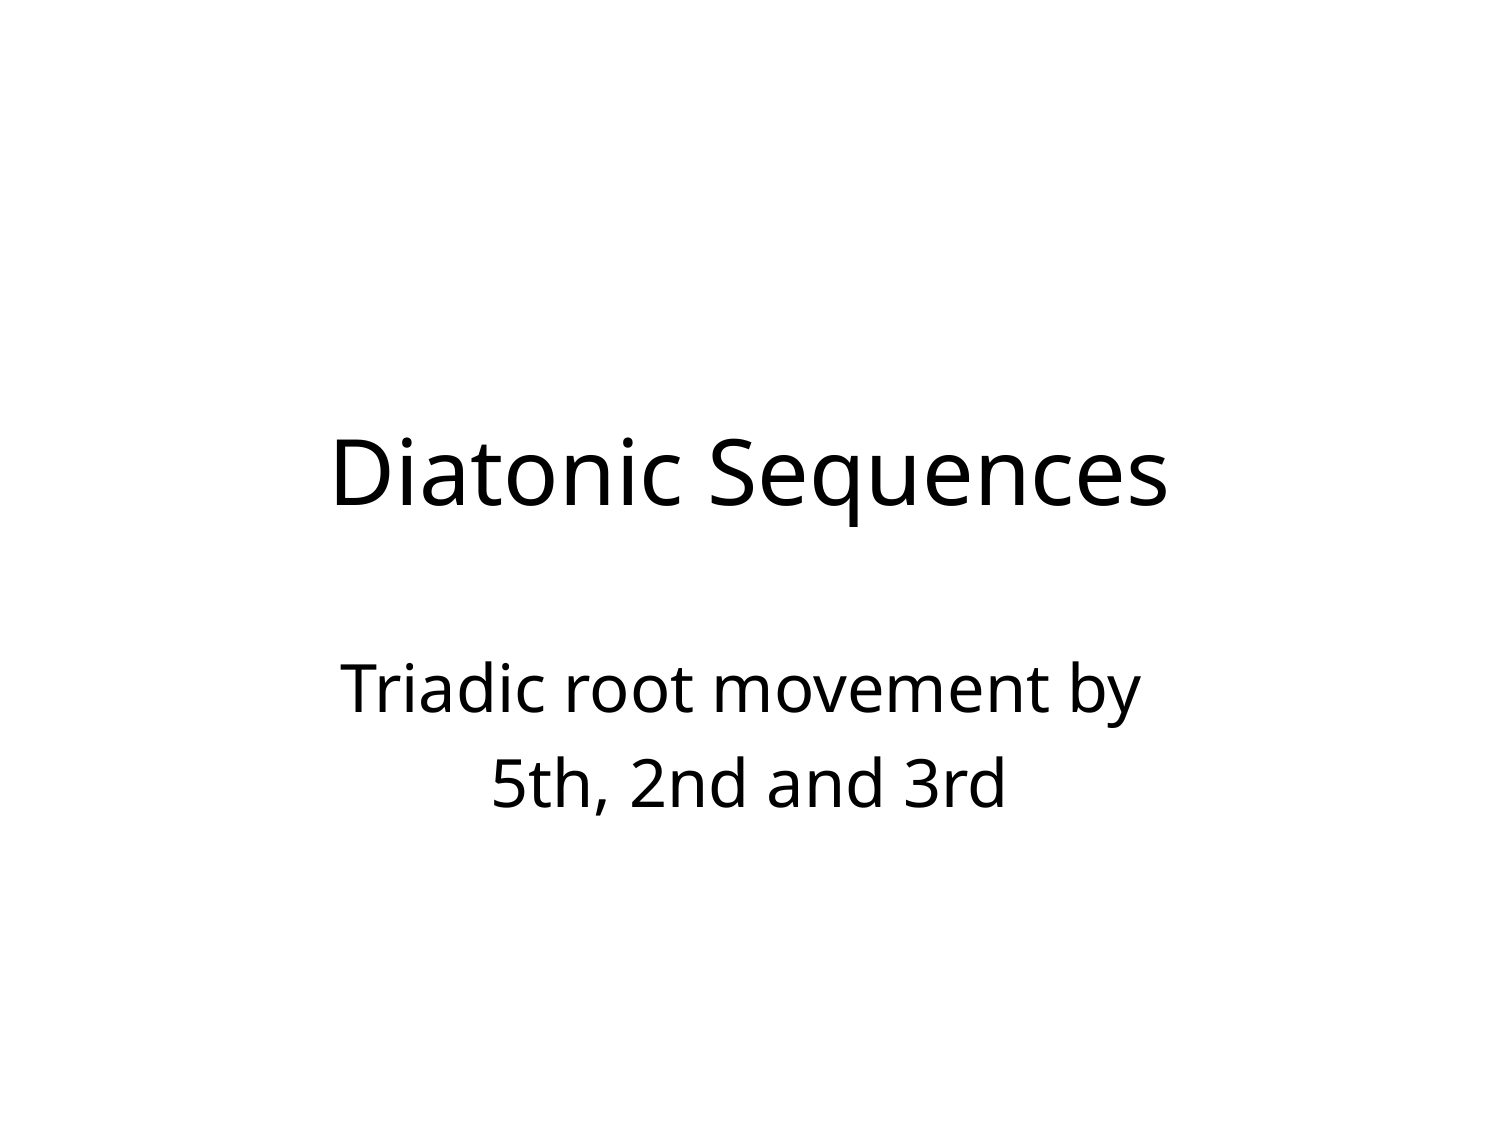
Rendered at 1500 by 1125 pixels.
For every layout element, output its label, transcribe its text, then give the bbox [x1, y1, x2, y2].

title Diatonic Sequences [111, 299, 1388, 638]
list Triadic root movement by 5th, 2nd and 3rd [224, 636, 1276, 1125]
